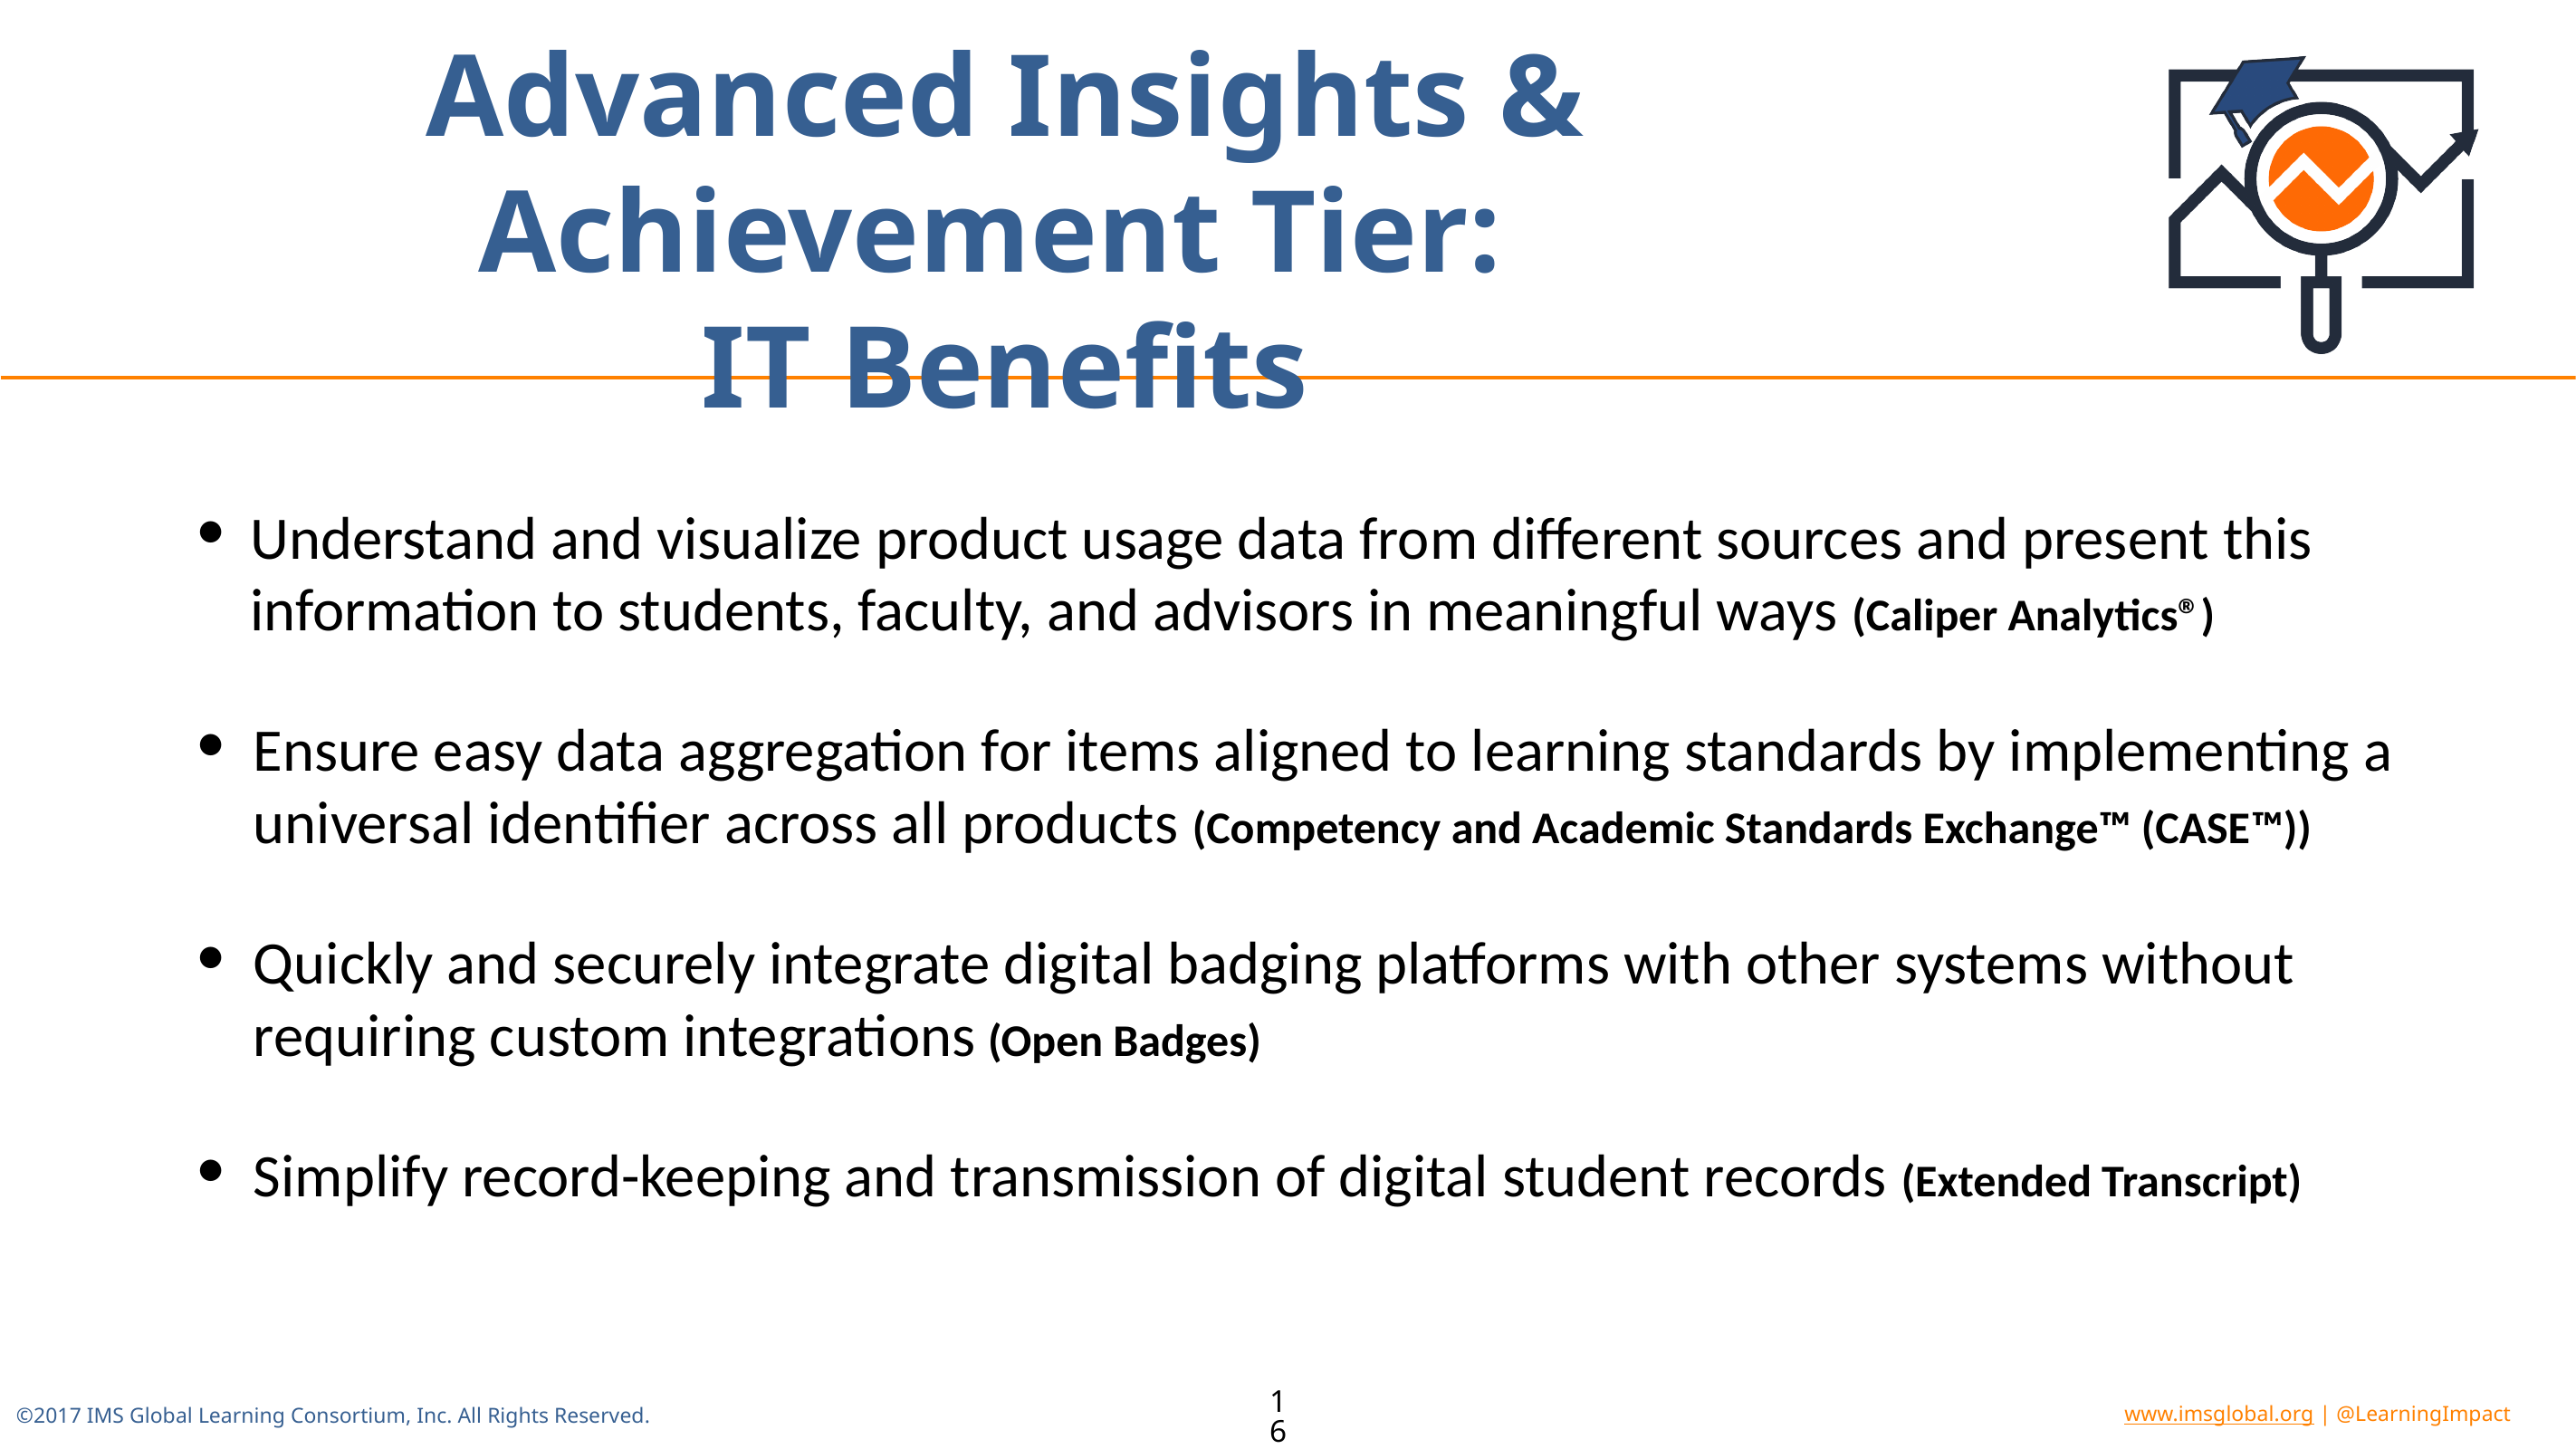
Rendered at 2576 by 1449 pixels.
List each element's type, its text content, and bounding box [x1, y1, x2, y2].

picture [2160, 41, 2483, 363]
list Understand and visualize product usage data from different sources and present this information to students, faculty, and advisors in meaningful ways (Caliper Analytics®) Ensure easy data aggregation for items aligned to learning standards by implementing a universal identifier across all products (Competency and Academic Standards Exchange™ (CASE™)) Quickly and securely integrate digital badging platforms with other systems without requiring custom integrations (Open Badges) Simplify record-keeping and transmission of digital student records (Extended Transcript) [188, 387, 2434, 1321]
title Advanced Insights & Achievement Tier: IT Benefits [76, 65, 1934, 388]
slide_number ‹#› [1261, 1374, 1311, 1426]
